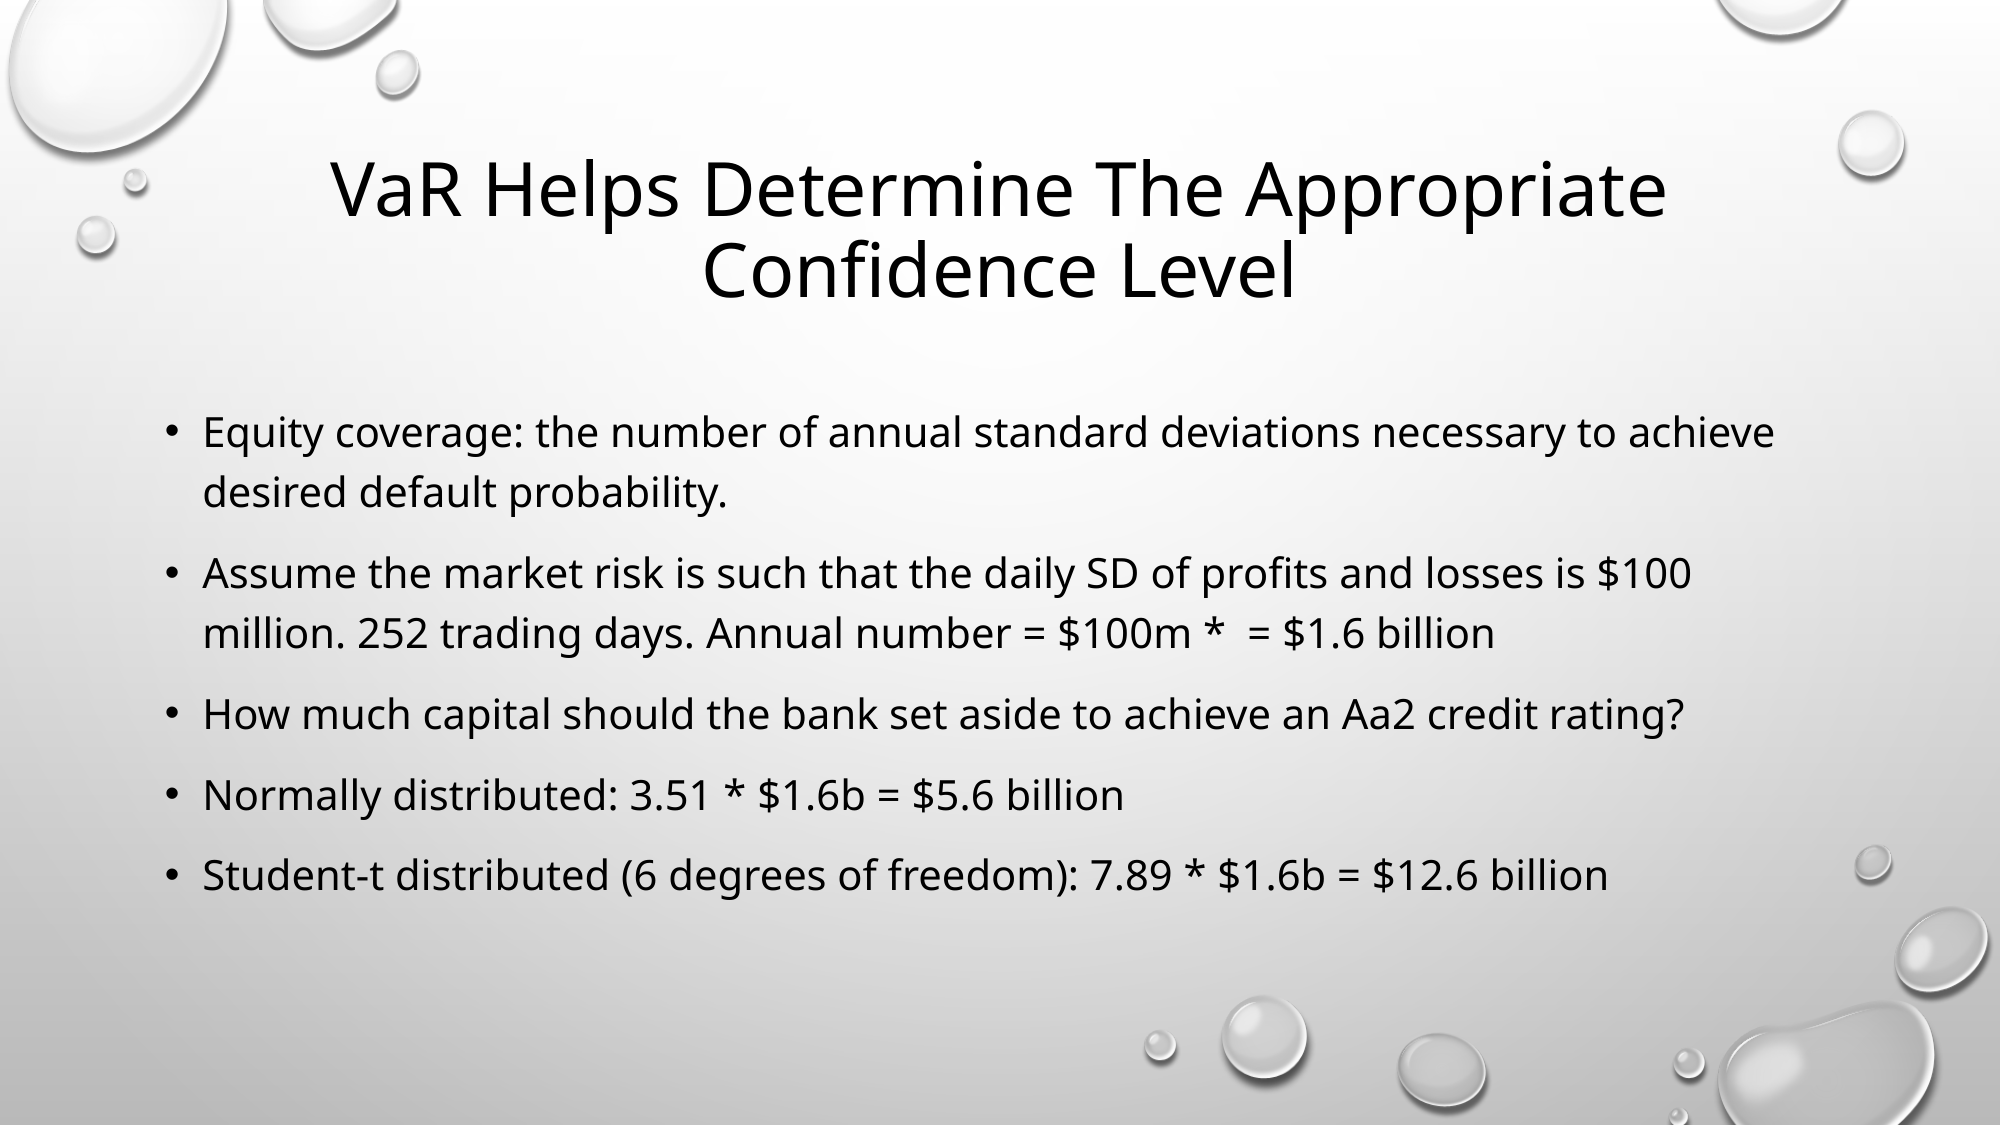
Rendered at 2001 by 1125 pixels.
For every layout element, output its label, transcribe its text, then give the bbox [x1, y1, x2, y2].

title VaR Helps Determine The Appropriate Confidence Level [149, 101, 1851, 364]
picture [0, 0, 2000, 1125]
